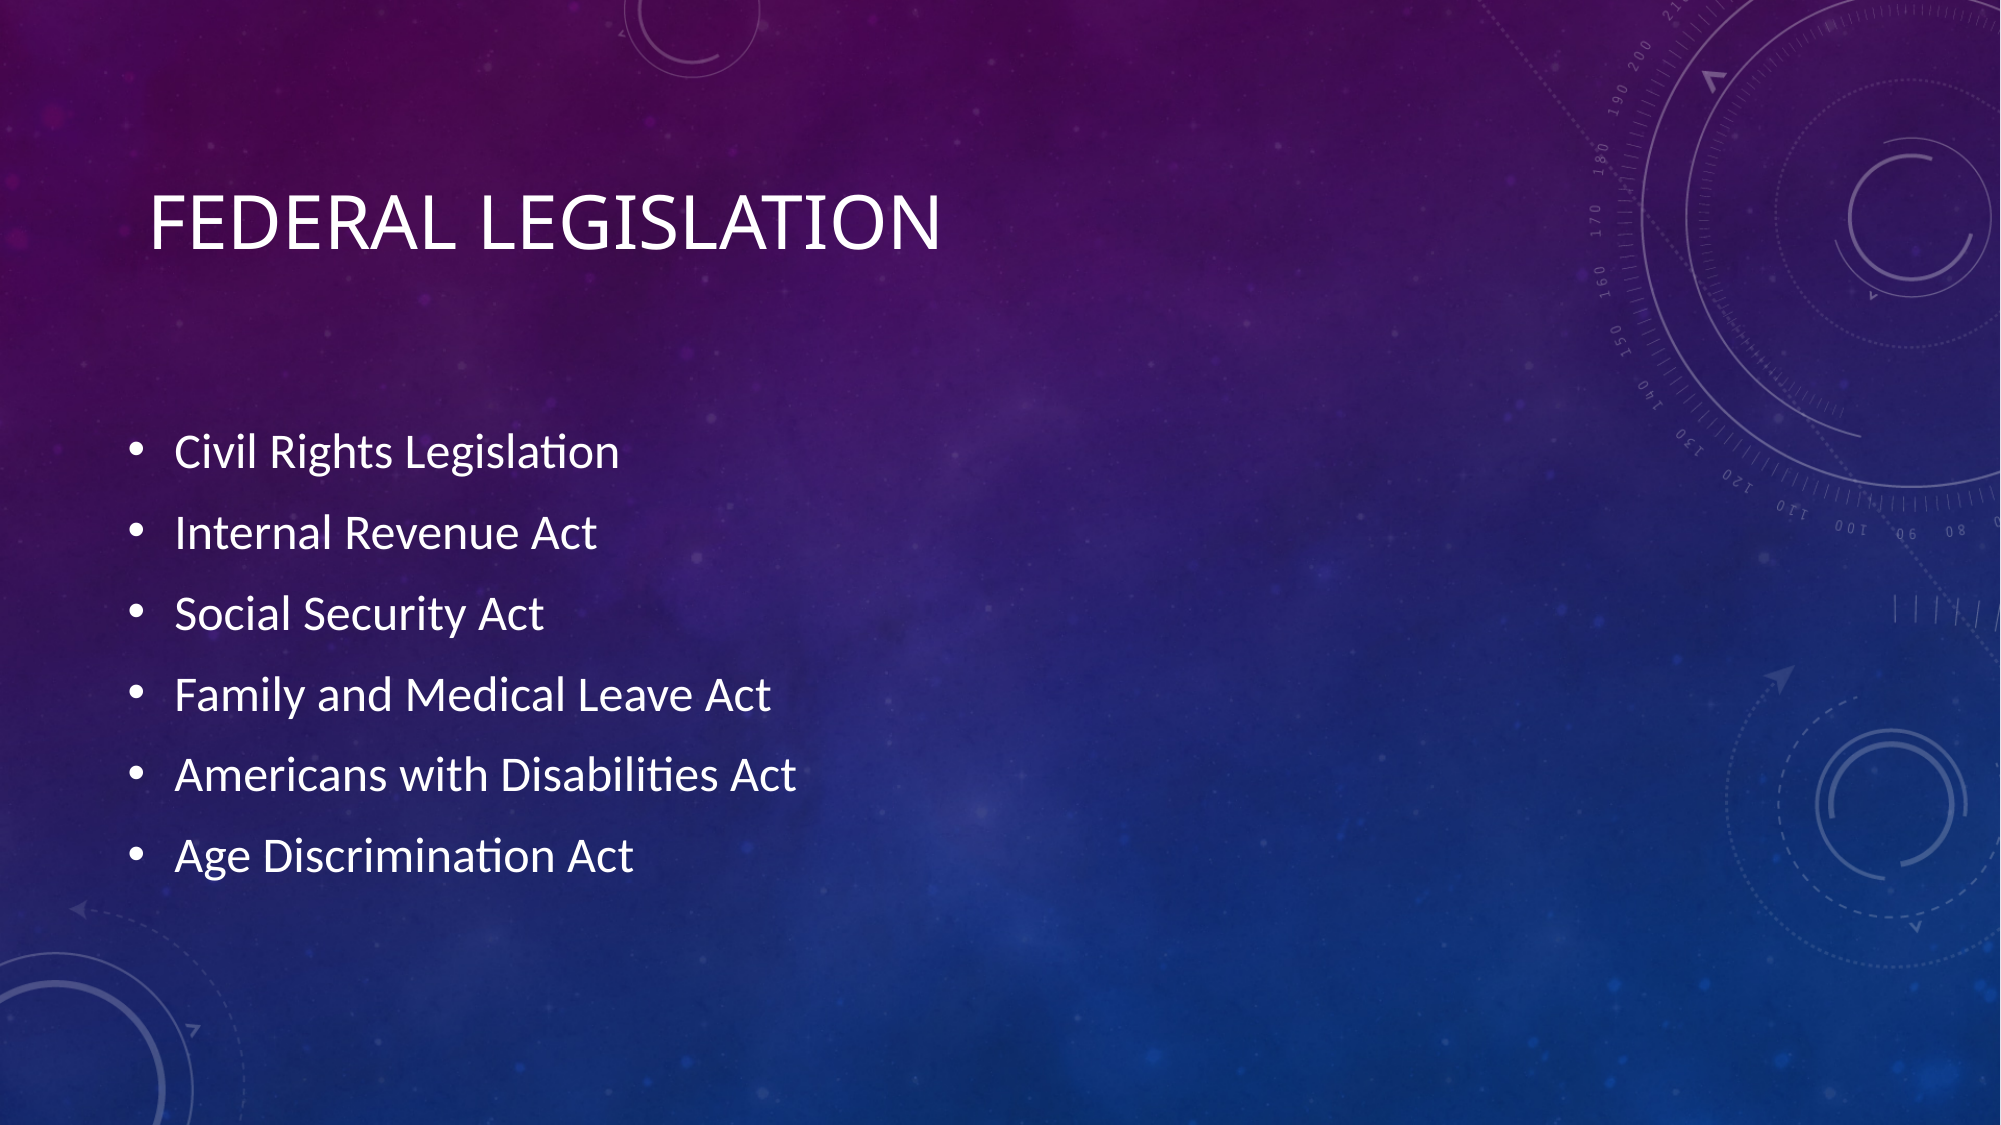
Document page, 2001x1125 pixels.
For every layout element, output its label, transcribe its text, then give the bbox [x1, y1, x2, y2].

picture [0, 0, 2001, 1125]
title FEDERAL LEGISLATION [112, 99, 1775, 339]
list Civil Rights Legislation Internal Revenue Act Social Security Act Family and Medical Leave Act Americans with Disabilities Act Age Discrimination Act [112, 351, 1775, 950]
